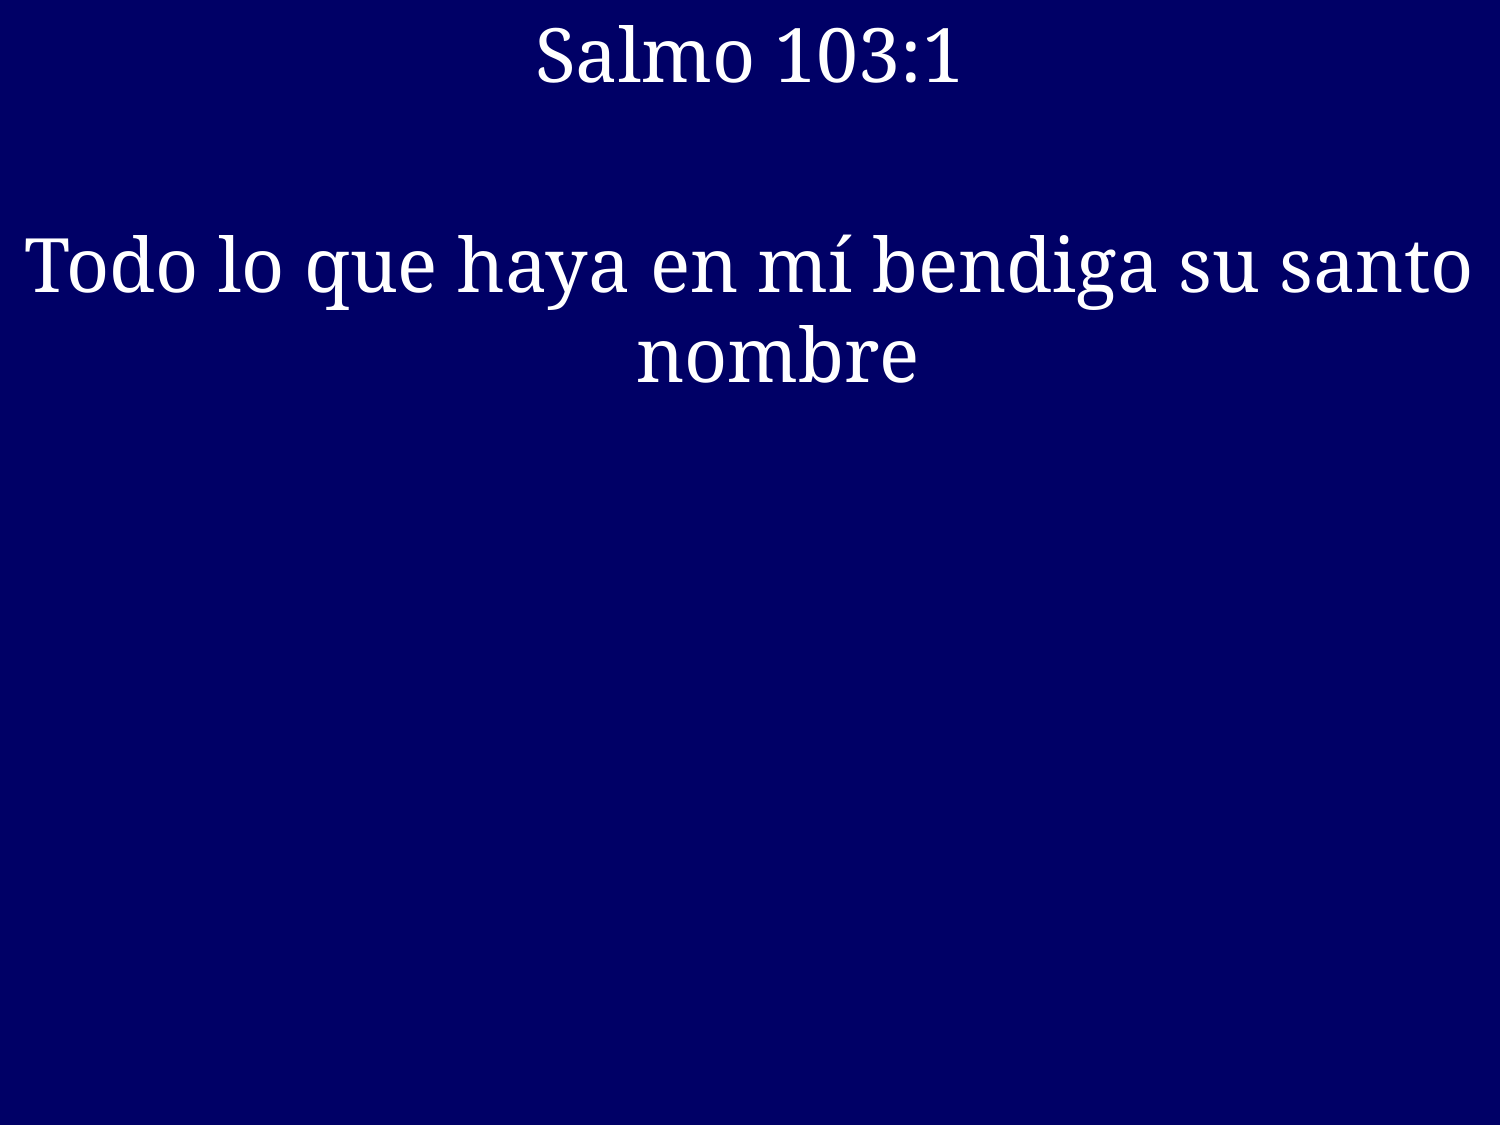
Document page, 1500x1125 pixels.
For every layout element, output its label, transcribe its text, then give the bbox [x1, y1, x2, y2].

list Salmo 103:1 Todo lo que haya en mí bendiga su santo nombre [0, 0, 1500, 1125]
